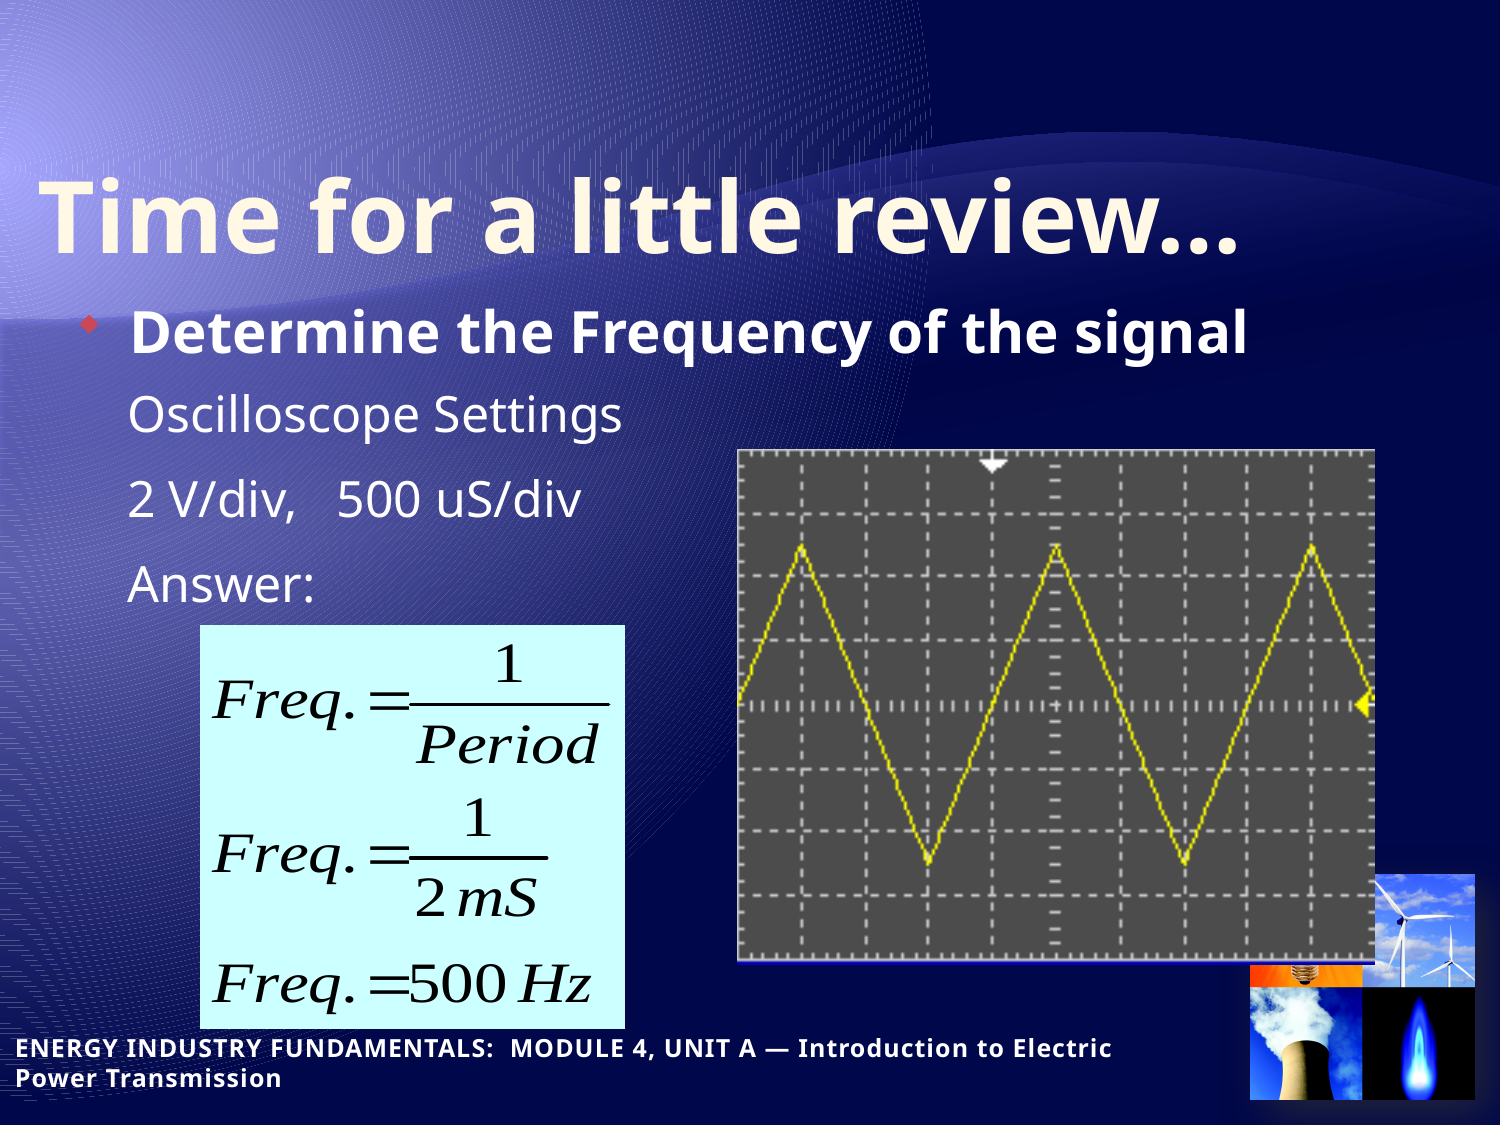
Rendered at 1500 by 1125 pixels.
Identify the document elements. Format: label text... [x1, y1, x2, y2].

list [199, 624, 626, 1030]
list Determine the Frequency of the signal [62, 287, 1463, 1006]
text_box Oscilloscope Settings 2 V/div, 500 uS/div Answer: [112, 374, 663, 620]
picture [737, 449, 1376, 965]
picture [1250, 874, 1475, 1100]
title Time for a little review… [37, 35, 1468, 275]
